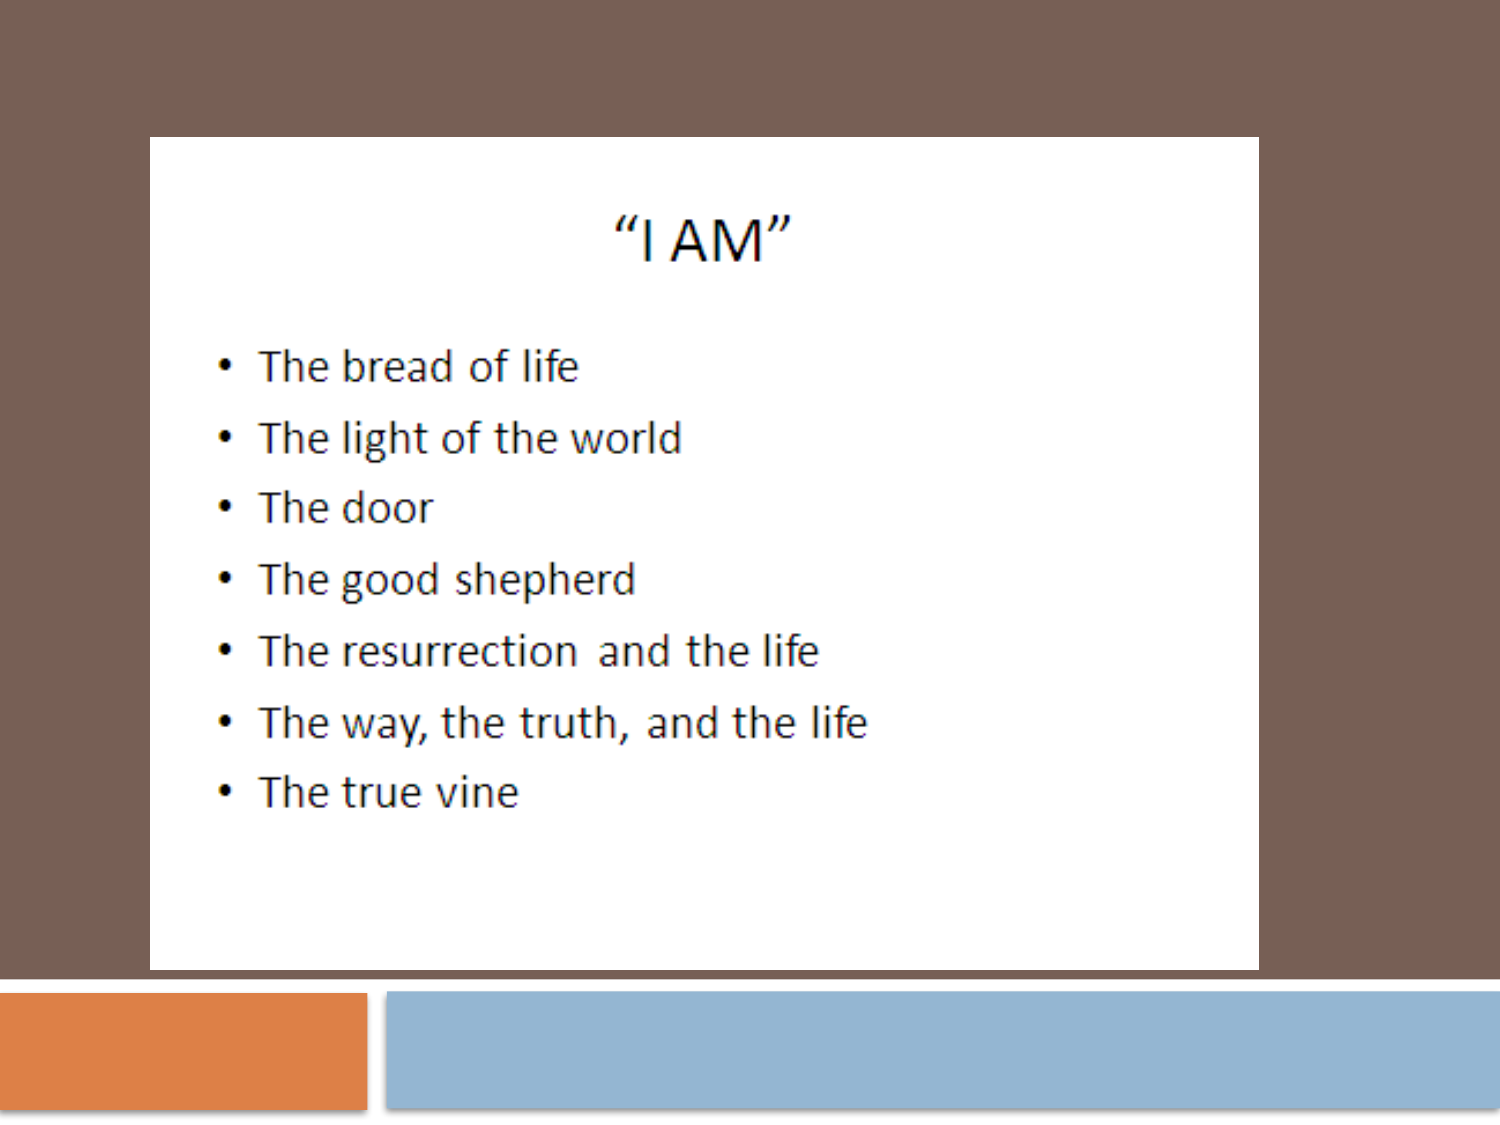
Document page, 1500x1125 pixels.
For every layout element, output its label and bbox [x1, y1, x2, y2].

picture [149, 137, 1260, 970]
